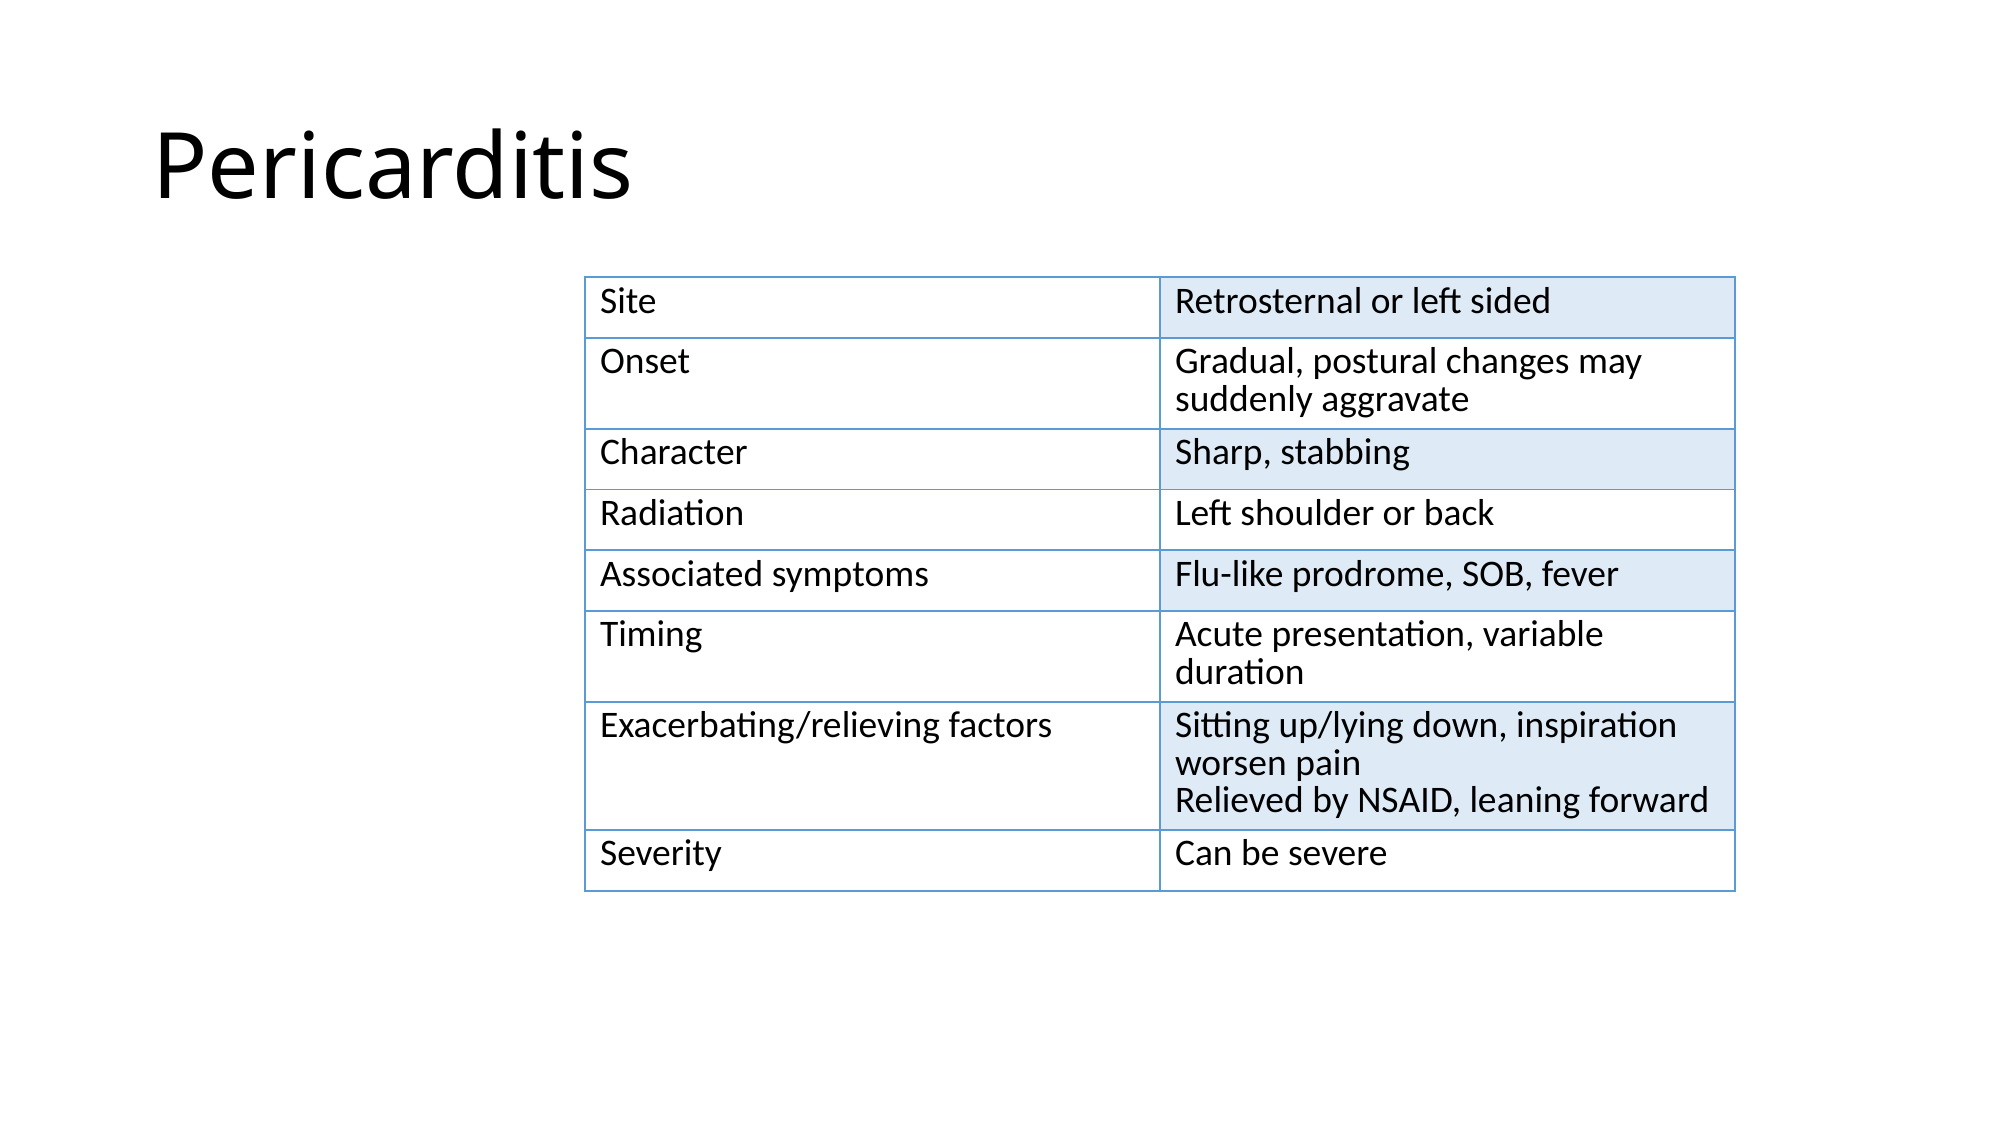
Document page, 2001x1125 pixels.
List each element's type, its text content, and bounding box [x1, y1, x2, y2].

table_cell Character [586, 430, 1159, 489]
table_cell Timing [586, 612, 1159, 701]
table_cell Left shoulder or back [1161, 490, 1734, 549]
title Pericarditis [137, 59, 1863, 278]
table_cell Flu-like prodrome, SOB, fever [1161, 551, 1734, 610]
table_cell Exacerbating/relieving factors [586, 703, 1159, 829]
table_cell Onset [586, 339, 1159, 428]
table_cell Severity [586, 831, 1159, 890]
table_cell Sitting up/lying down, inspiration worsen pain Relieved by NSAID, leaning forward [1161, 703, 1734, 829]
table_header Site [586, 278, 1159, 337]
table_cell Can be severe [1161, 831, 1734, 890]
table_cell Associated symptoms [586, 551, 1159, 610]
table_cell Gradual, postural changes may suddenly aggravate [1161, 339, 1734, 428]
table_cell Radiation [586, 490, 1159, 549]
table_header Retrosternal or left sided [1161, 278, 1734, 337]
table_cell Acute presentation, variable duration [1161, 612, 1734, 701]
table_cell Sharp, stabbing [1161, 430, 1734, 489]
